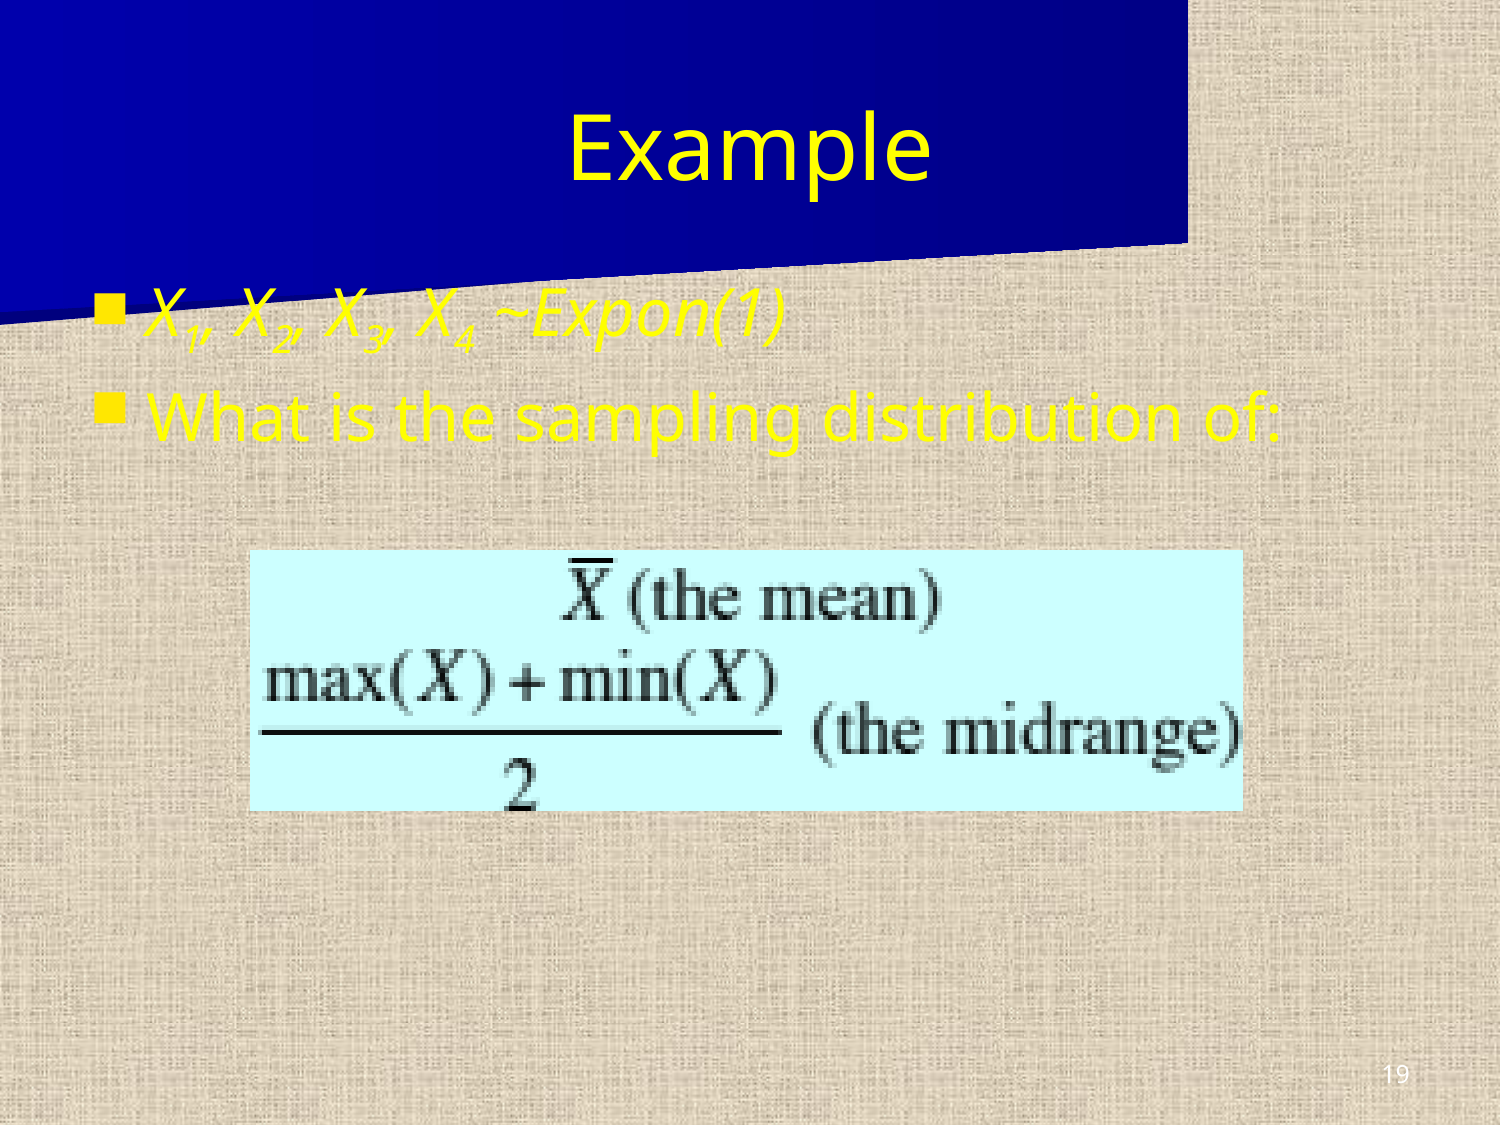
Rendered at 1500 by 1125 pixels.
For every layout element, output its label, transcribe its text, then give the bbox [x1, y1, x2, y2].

slide_number 19 [1074, 1024, 1426, 1101]
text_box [249, 549, 1244, 812]
picture [0, 0, 1500, 1125]
list X1, X2, X3, X4 ~Expon(1) What is the sampling distribution of: [74, 262, 1426, 1001]
title Example [74, 49, 1426, 238]
